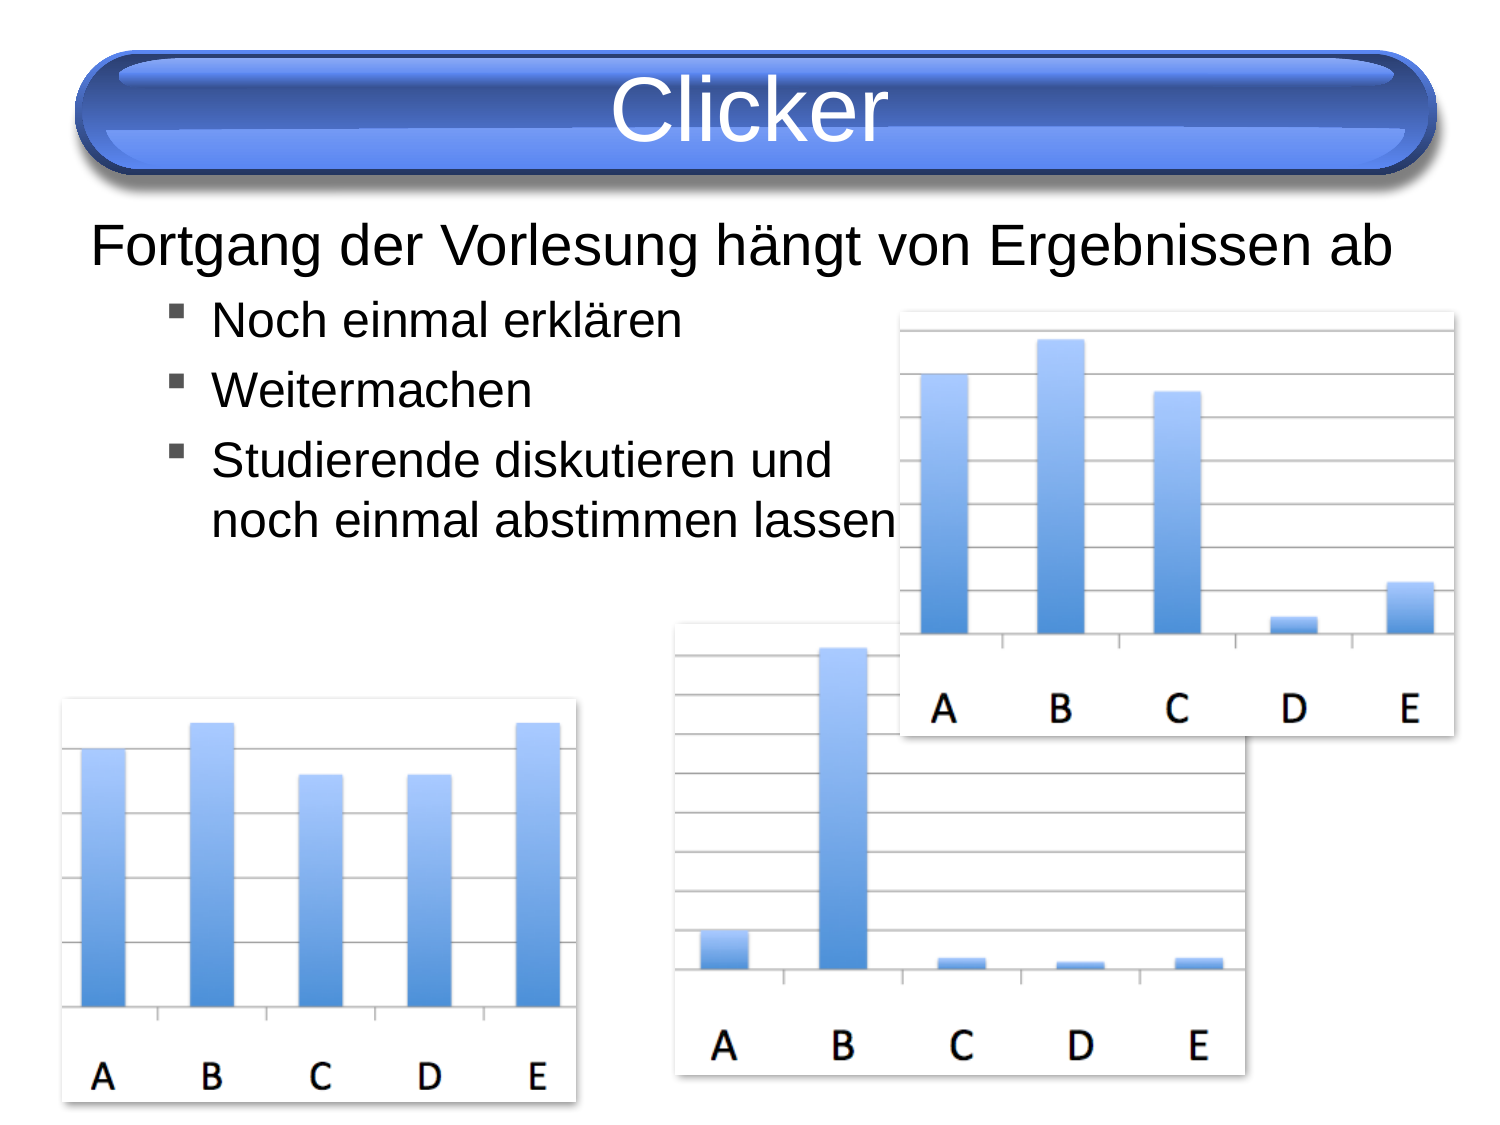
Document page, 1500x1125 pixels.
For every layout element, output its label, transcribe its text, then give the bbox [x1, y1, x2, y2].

list Fortgang der Vorlesung hängt von Ergebnissen ab Noch einmal erklären Weitermachen Studierende diskutieren und noch einmal abstimmen lassen [74, 199, 1438, 1001]
title Clicker [112, 60, 1388, 151]
picture [62, 699, 576, 1103]
picture [674, 312, 1454, 1076]
